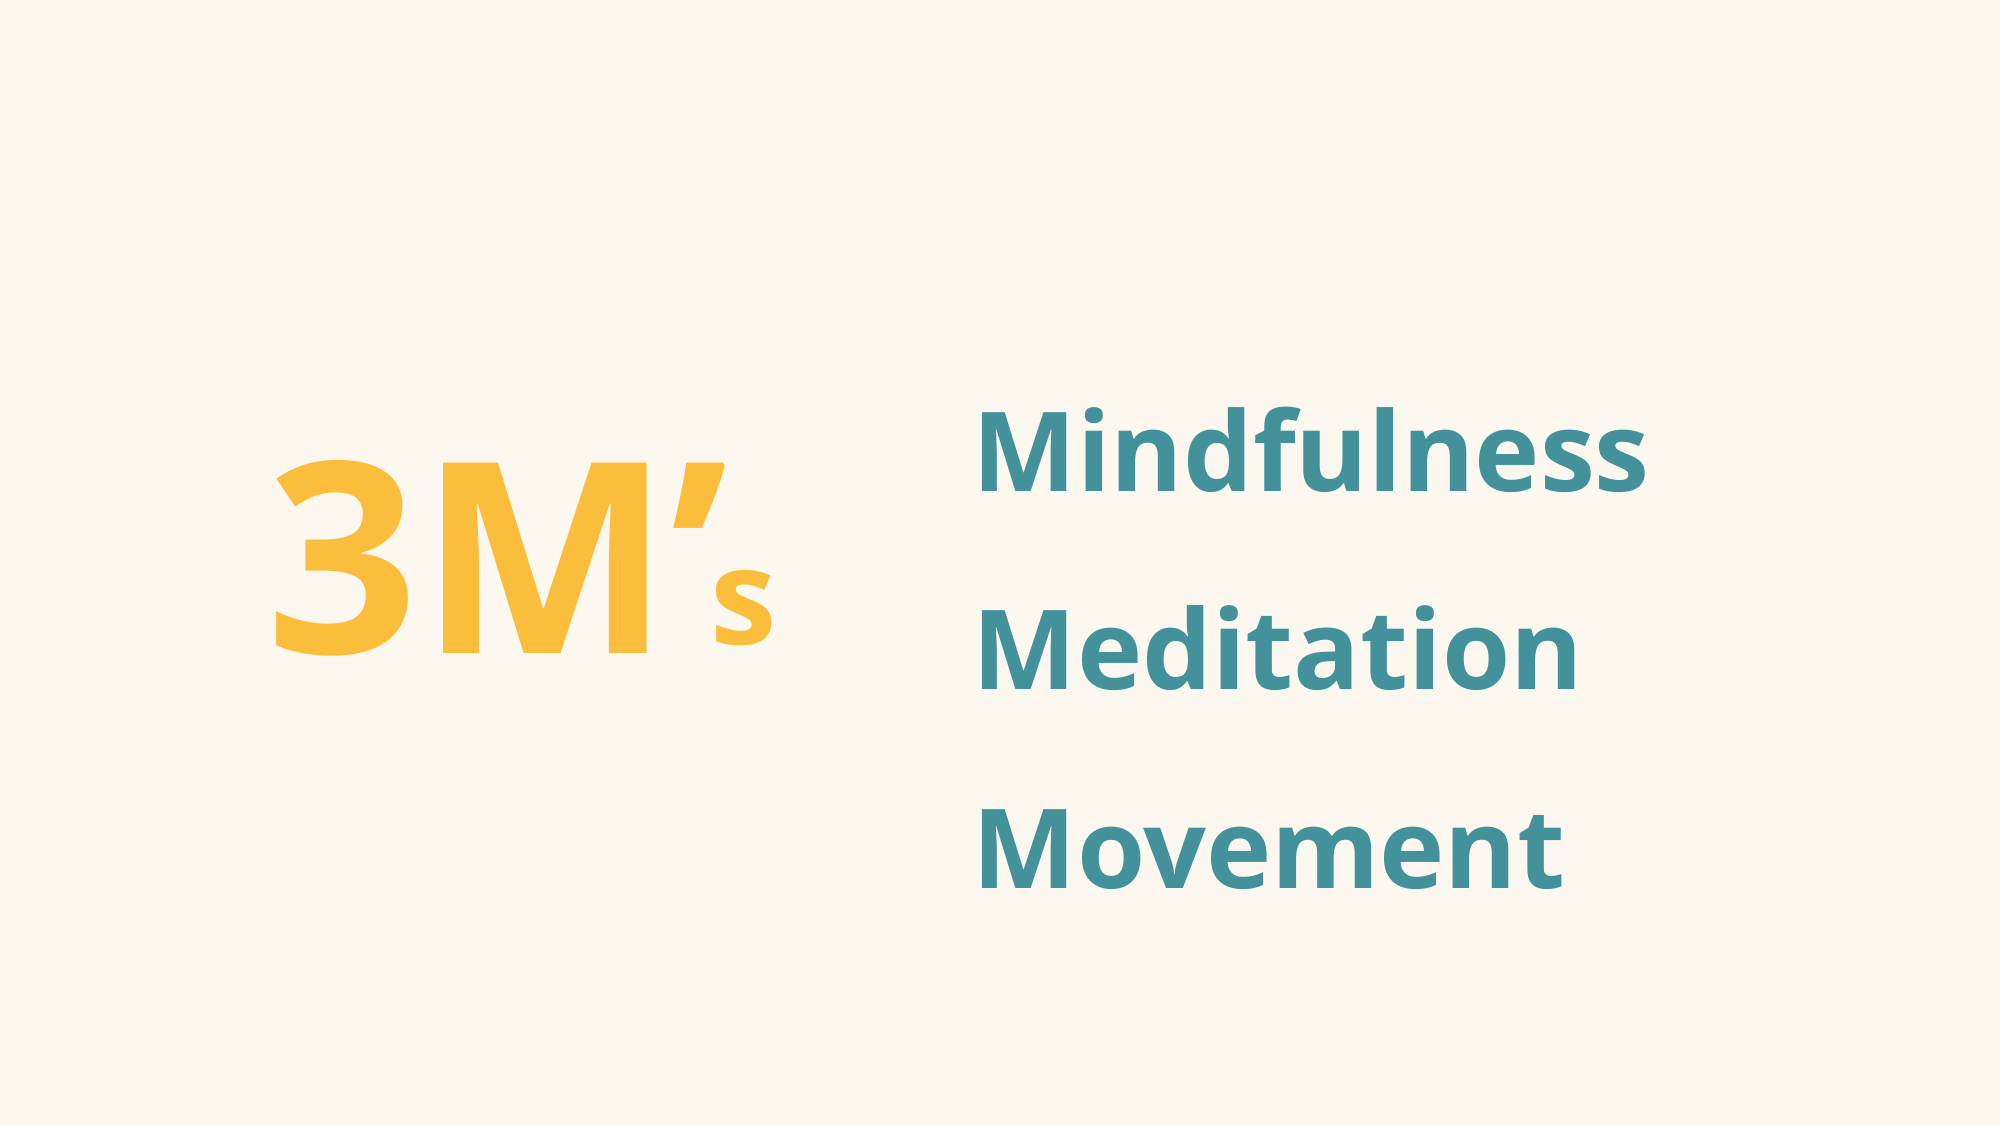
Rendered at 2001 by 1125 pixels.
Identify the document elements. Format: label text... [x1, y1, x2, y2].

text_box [231, 369, 839, 724]
text_box Mindfulness Meditation Movement [957, 234, 1806, 991]
